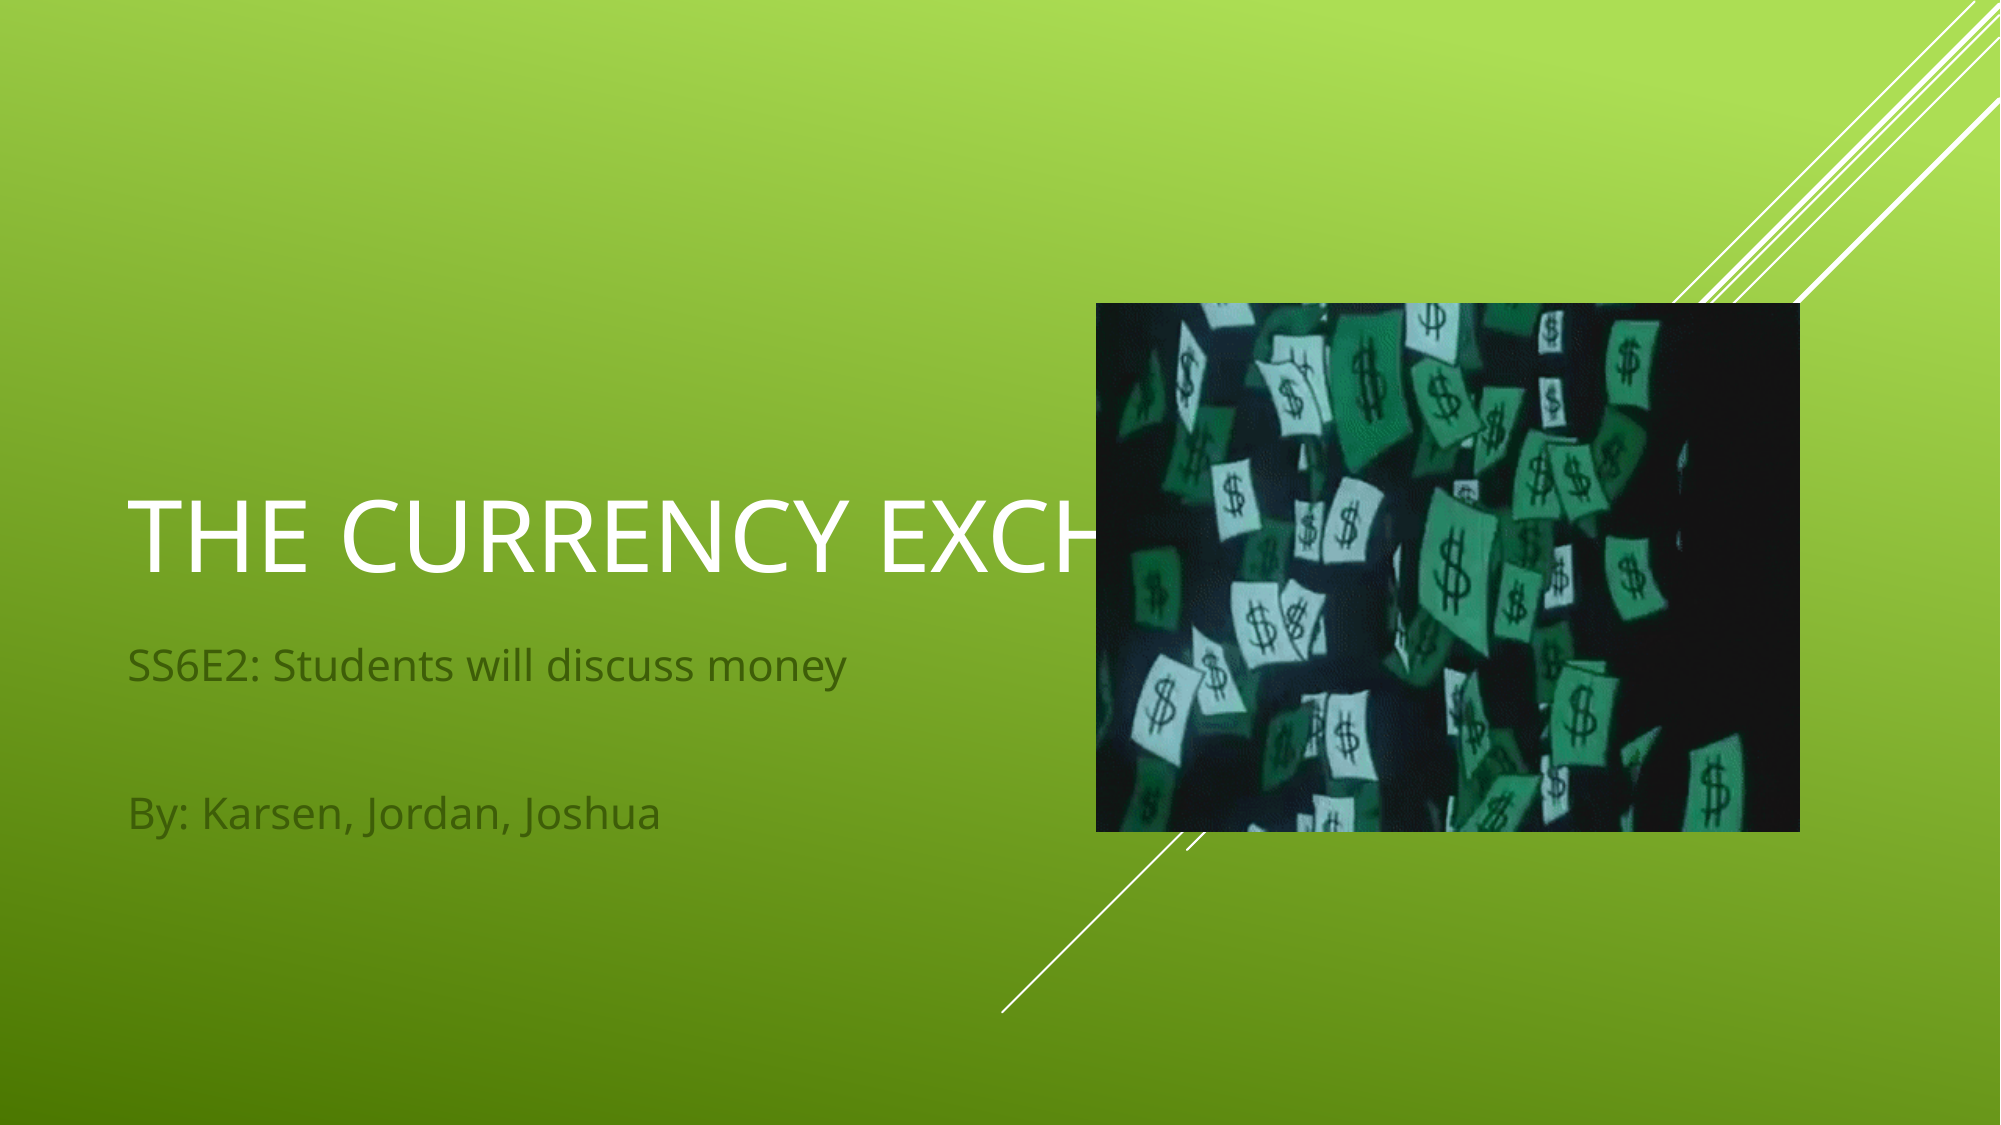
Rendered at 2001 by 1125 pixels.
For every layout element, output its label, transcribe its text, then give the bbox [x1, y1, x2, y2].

subtitle SS6E2: Students will discuss money By: Karsen, Jordan, Joshua [112, 630, 1163, 950]
picture [1096, 303, 1800, 832]
title The currency EXCHANGE [112, 112, 1425, 600]
